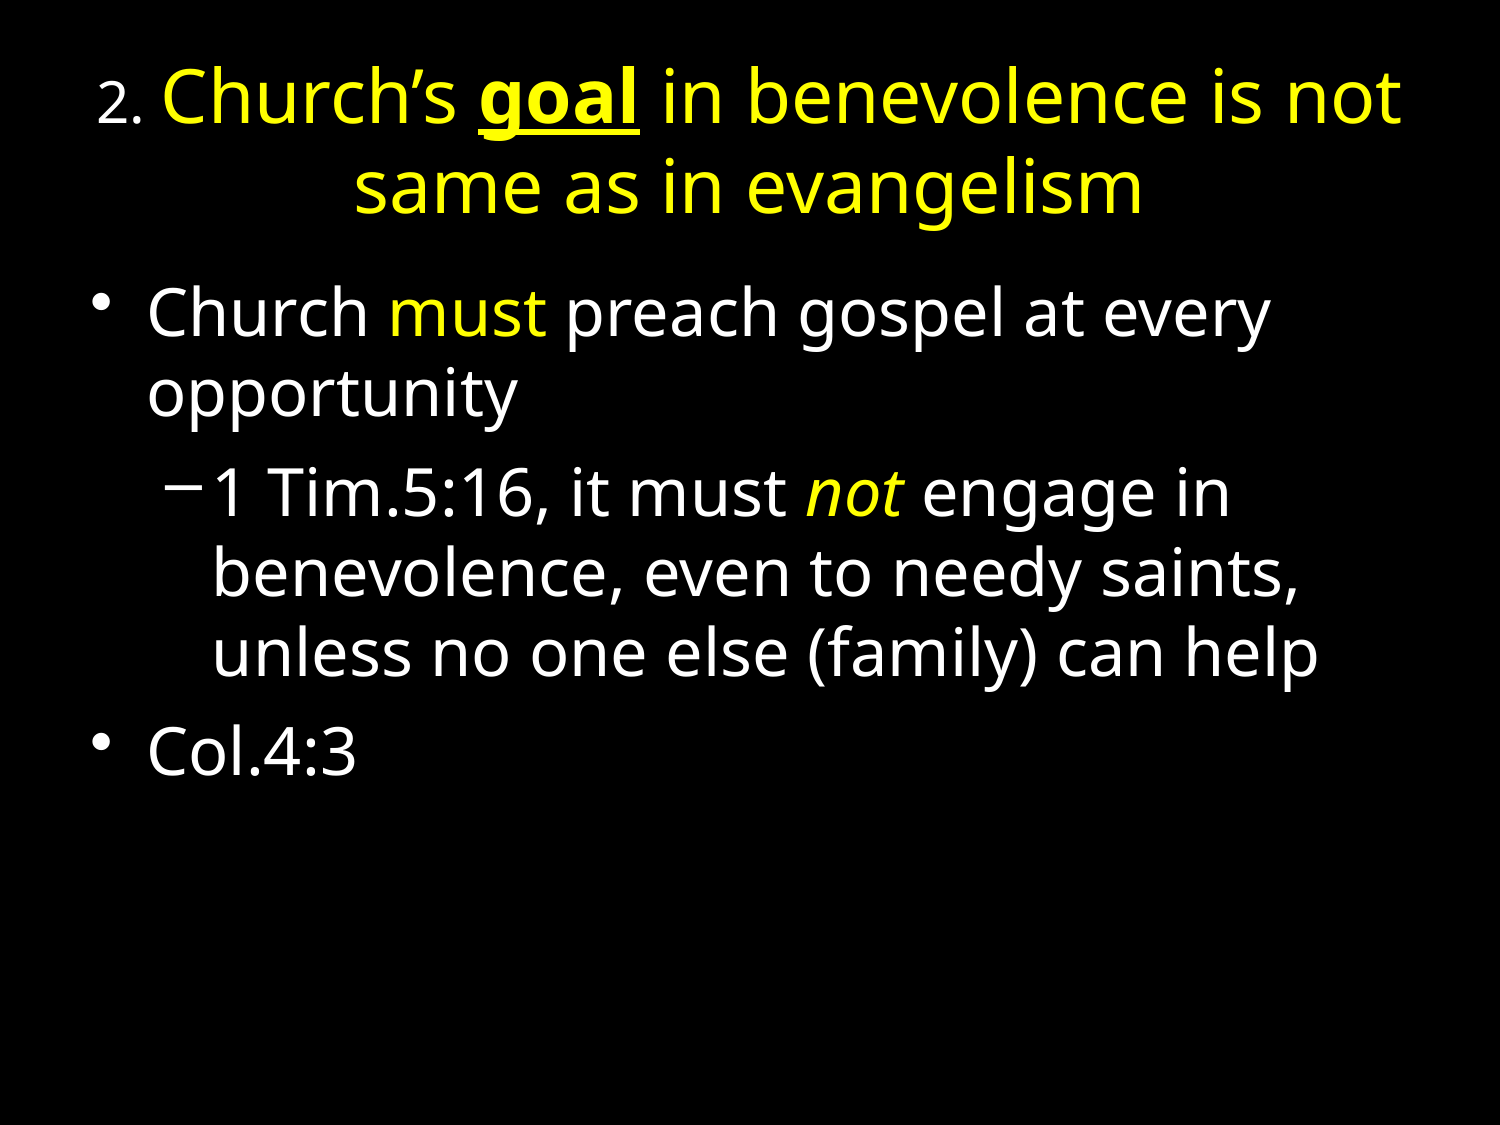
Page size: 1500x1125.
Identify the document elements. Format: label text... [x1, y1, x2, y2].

list Church must preach gospel at every opportunity 1 Tim.5:16, it must not engage in benevolence, even to needy saints, unless no one else (family) can help Col.4:3 [75, 262, 1425, 1005]
title 2. Church’s goal in benevolence is not same as in evangelism [75, 45, 1425, 233]
